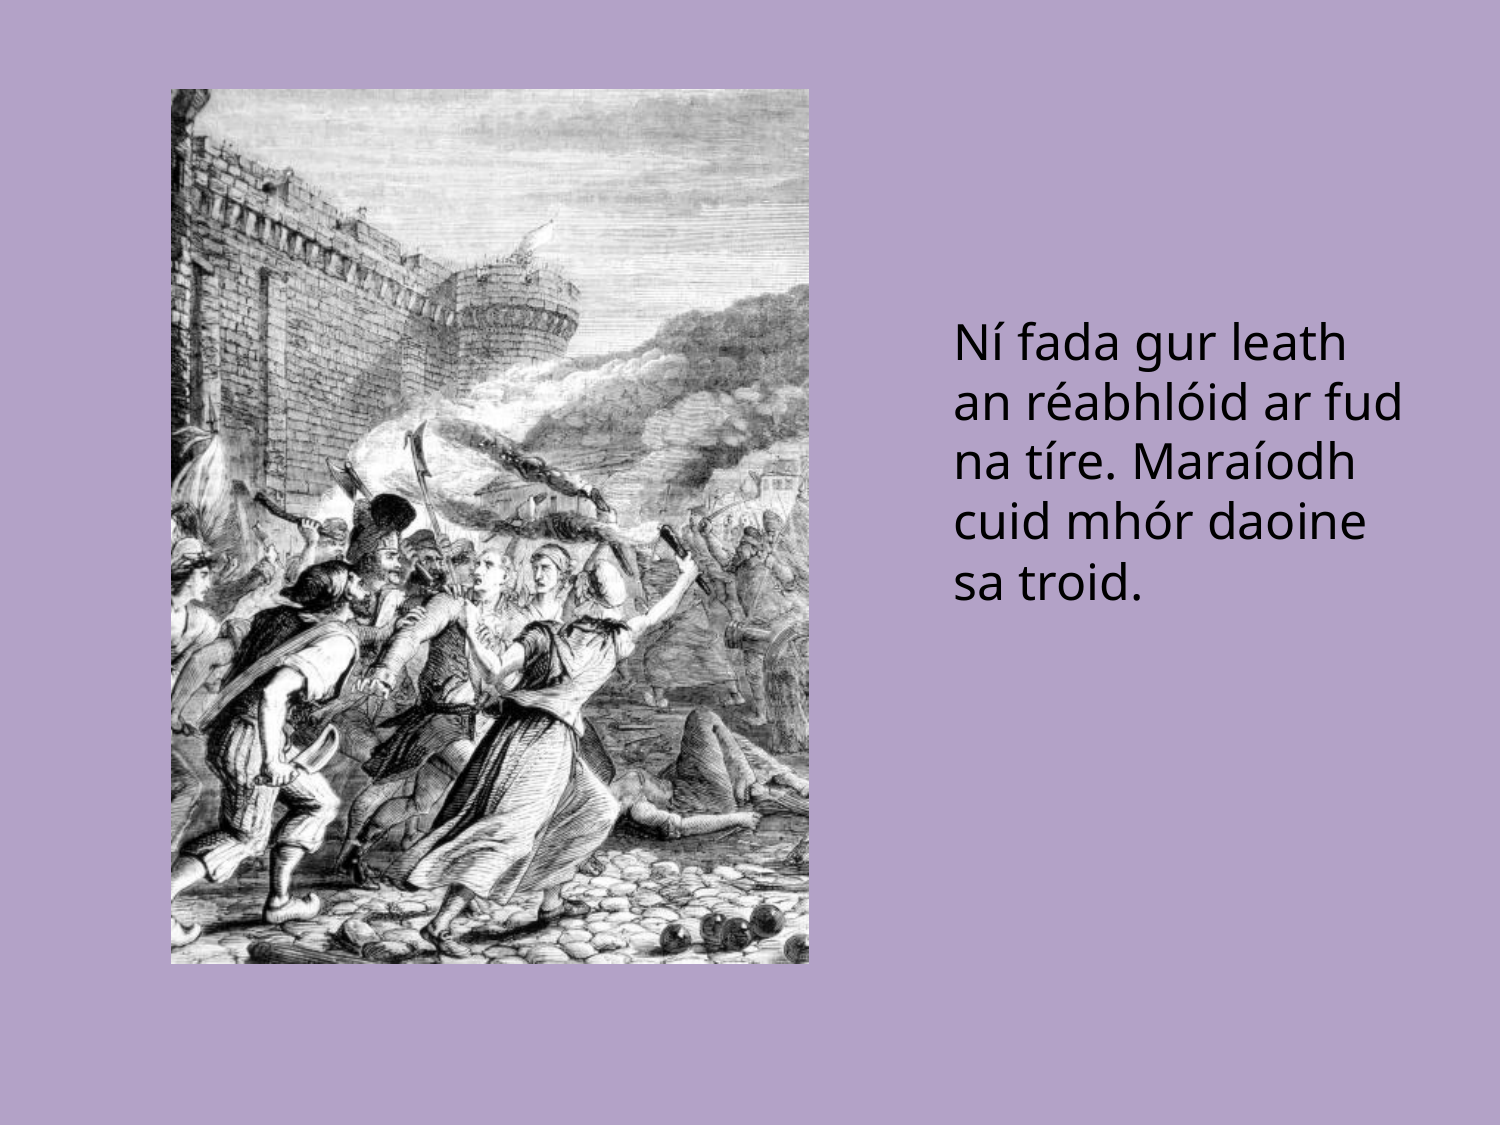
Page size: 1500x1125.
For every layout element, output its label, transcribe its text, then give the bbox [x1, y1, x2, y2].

text_box Ní fada gur leath an réabhlóid ar fud na tíre. Maraíodh cuid mhór daoine sa troid. [938, 302, 1424, 618]
picture [170, 89, 810, 964]
